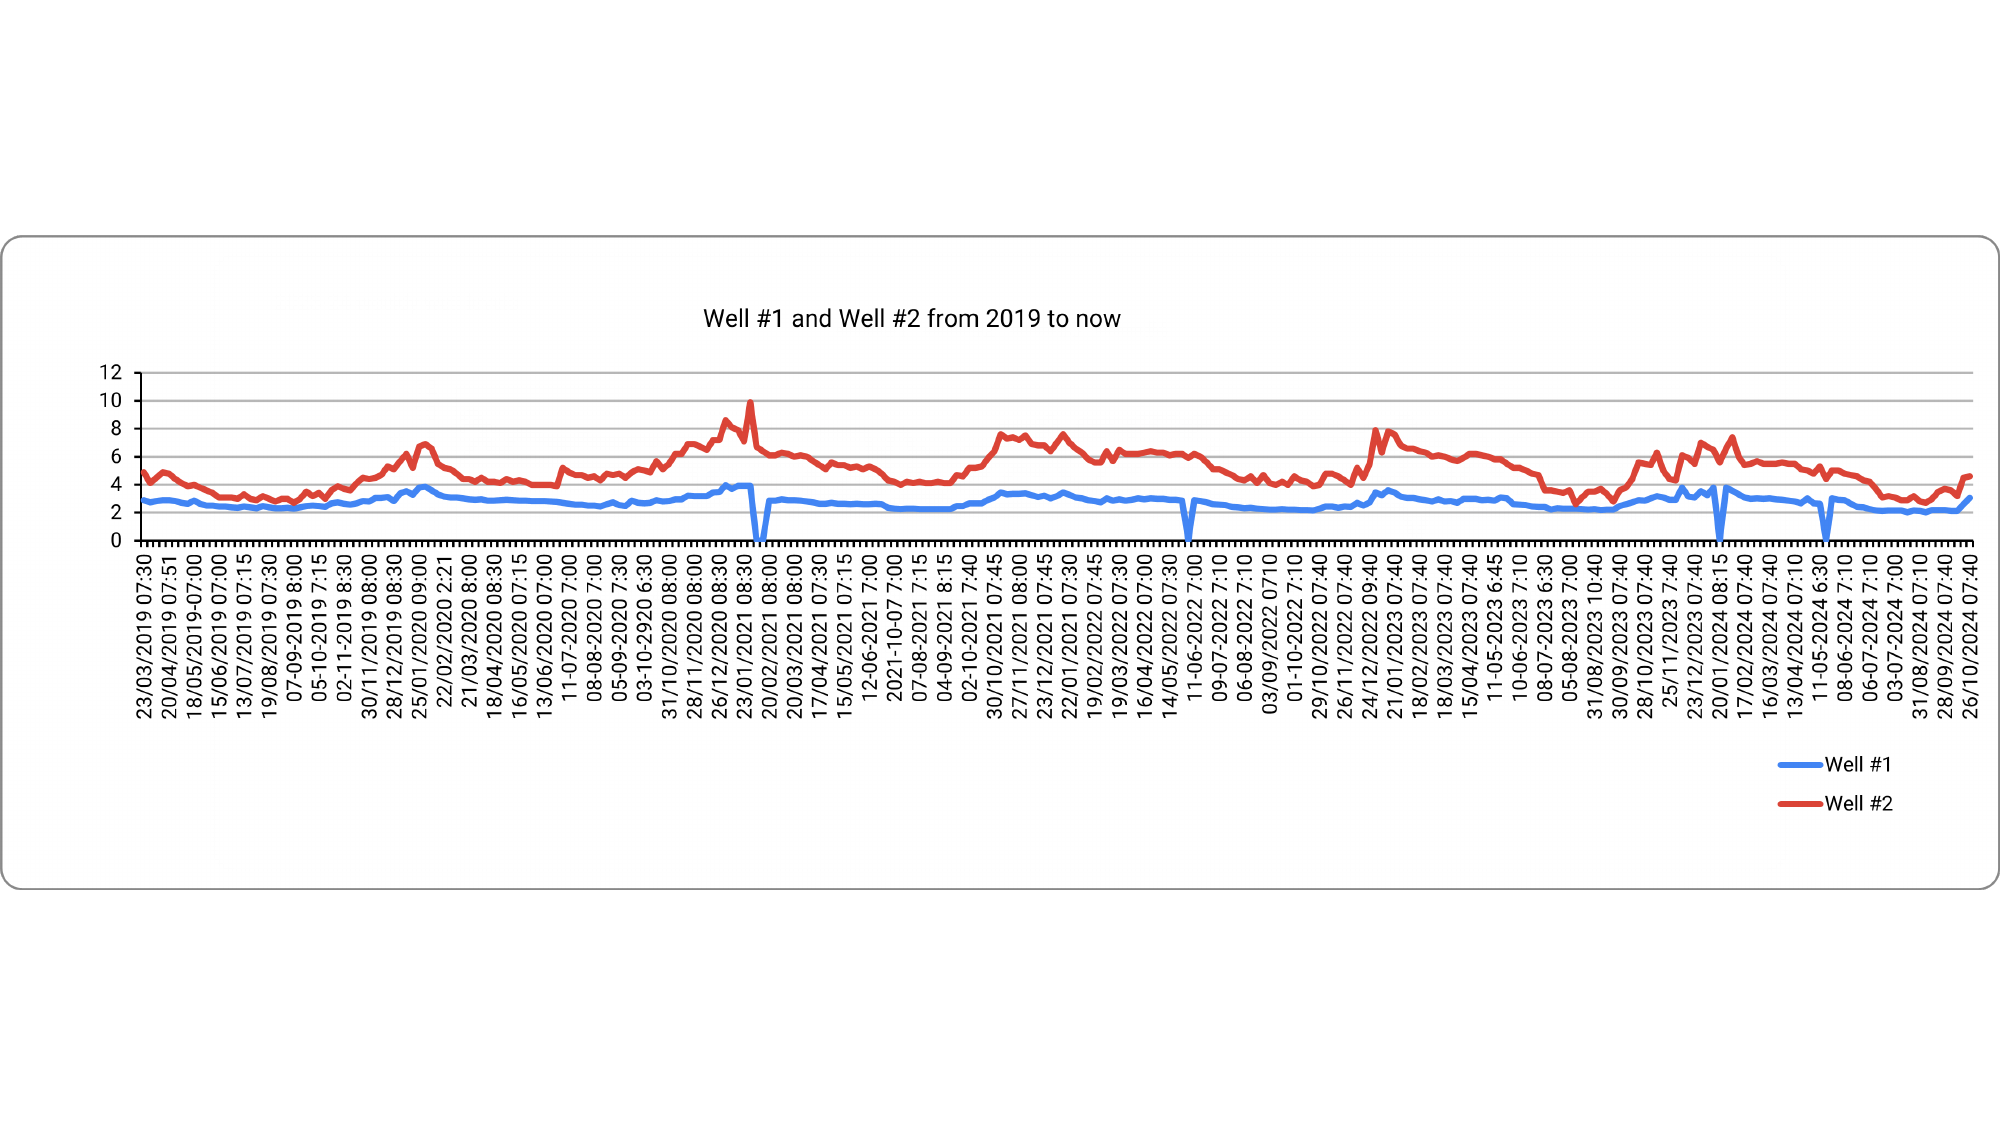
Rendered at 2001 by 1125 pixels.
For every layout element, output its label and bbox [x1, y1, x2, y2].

picture [0, 234, 2000, 891]
